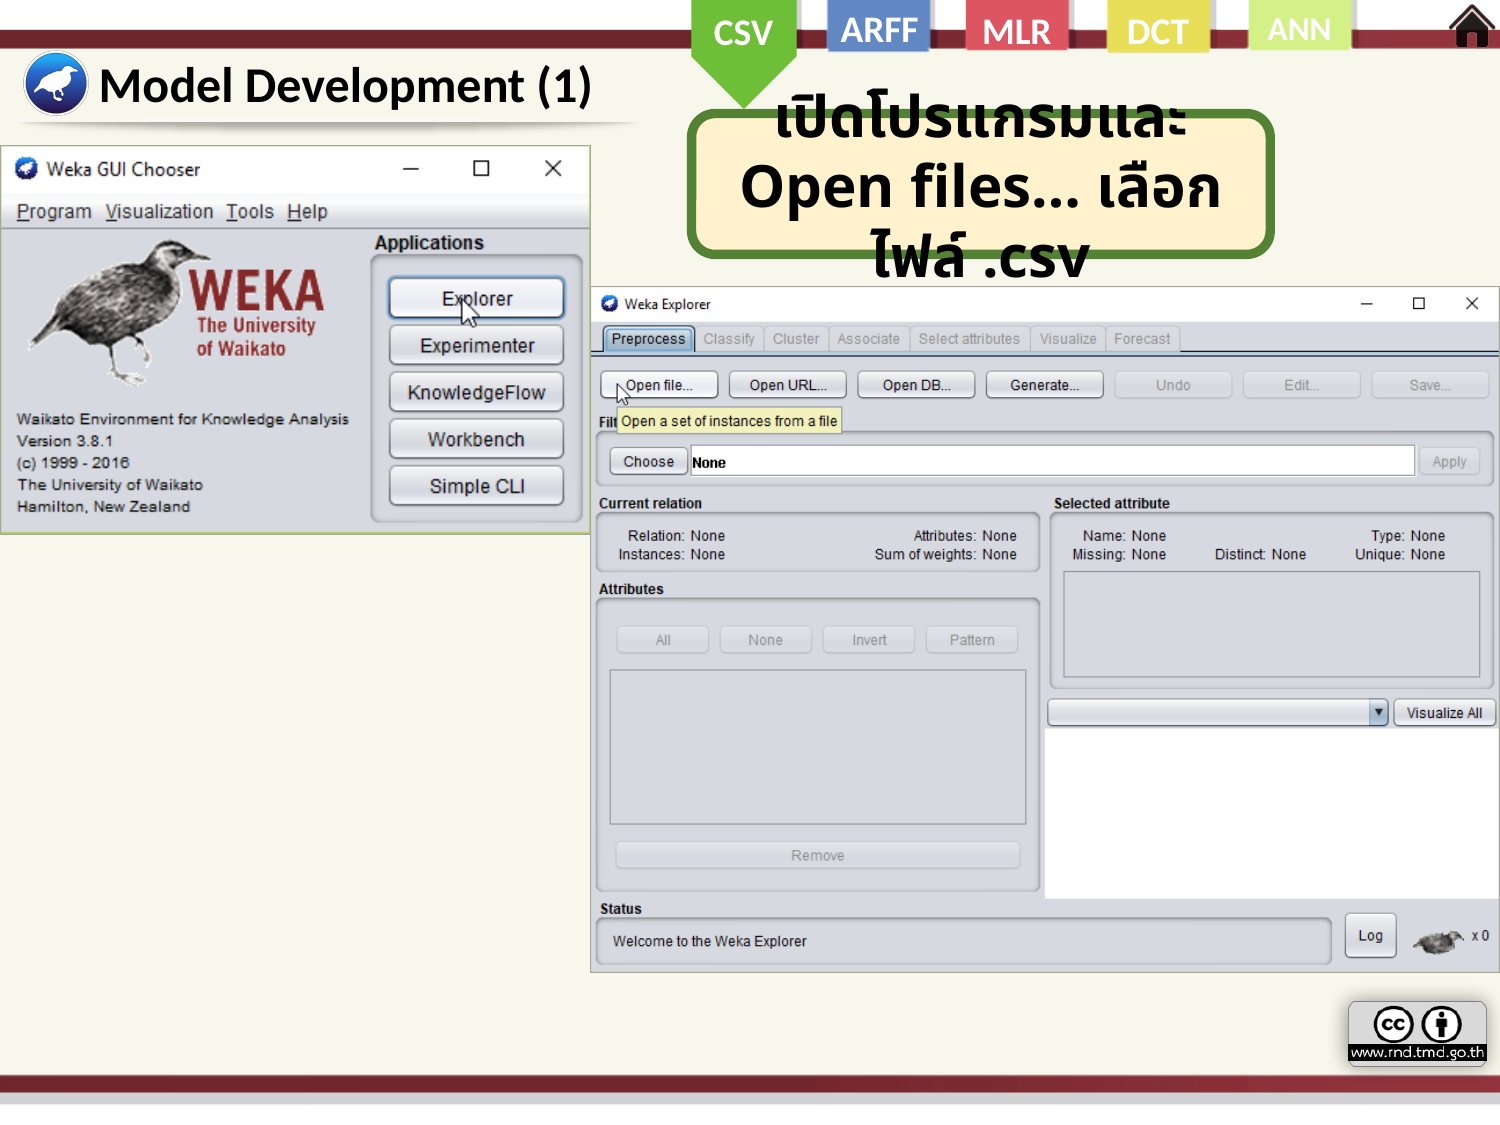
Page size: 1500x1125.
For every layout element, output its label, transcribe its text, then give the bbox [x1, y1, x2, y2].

text_box เปิดโปรแกรมและ Open files… เลือกไฟล์ .csv [690, 112, 1272, 256]
picture [0, 0, 1500, 1125]
text_box Model Development (1) [83, 44, 619, 76]
text_box MLR [958, 0, 1075, 60]
text_box [695, 61, 792, 110]
text_box CSV [685, 0, 802, 61]
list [0, 145, 591, 535]
text_box ARFF [821, 0, 938, 57]
text_box ANN [1251, 0, 1348, 55]
text_box DCT [1099, 0, 1216, 60]
